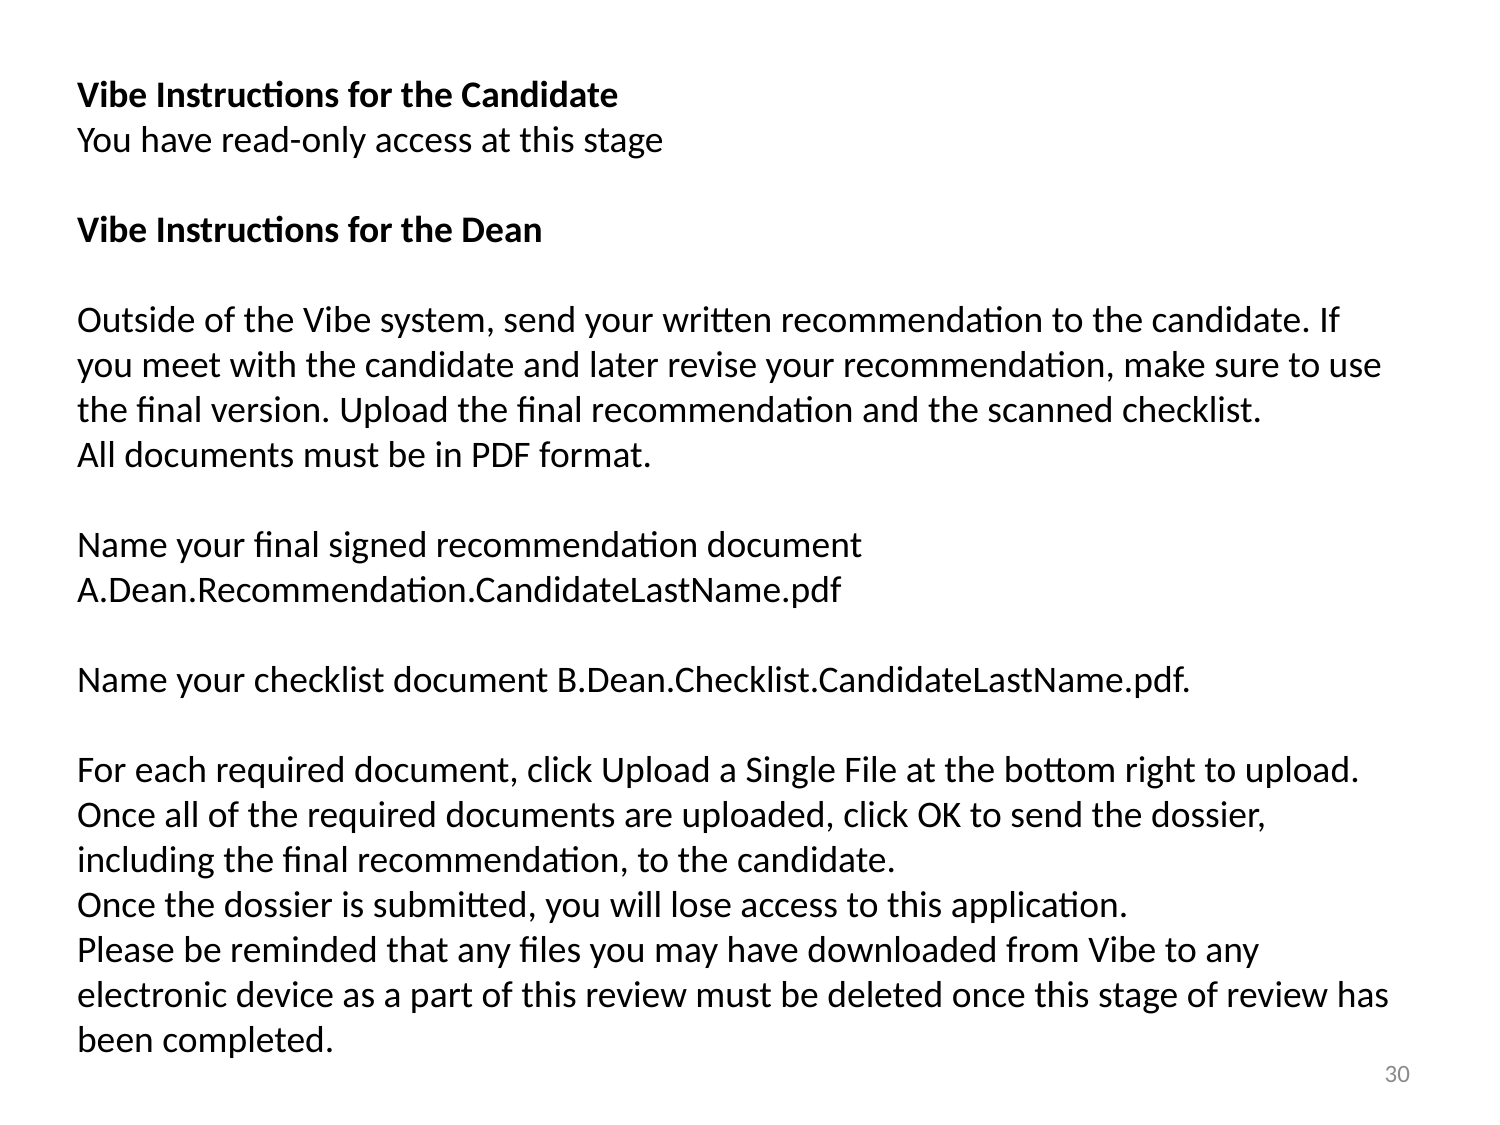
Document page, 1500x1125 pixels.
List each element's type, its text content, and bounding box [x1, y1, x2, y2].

text_box Vibe Instructions for the Candidate You have read-only access at this stage Vibe Instructions for the Dean Outside of the Vibe system, send your written recommendation to the candidate. If you meet with the candidate and later revise your recommendation, make sure to use the final version. Upload the final recommendation and the scanned checklist. All documents must be in PDF format. Name your final signed recommendation document A.Dean.Recommendation.CandidateLastName.pdf Name your checklist document B.Dean.Checklist.CandidateLastName.pdf. For each required document, click Upload a Single File at the bottom right to upload. Once all of the required documents are uploaded, click OK to send the dossier, including the final recommendation, to the candidate. Once the dossier is submitted, you will lose access to this application. Please be reminded that any files you may have downloaded from Vibe to any electronic device as a part of this review must be deleted once this stage of review has been completed. [62, 62, 1413, 1068]
slide_number 30 [1074, 1042, 1425, 1103]
